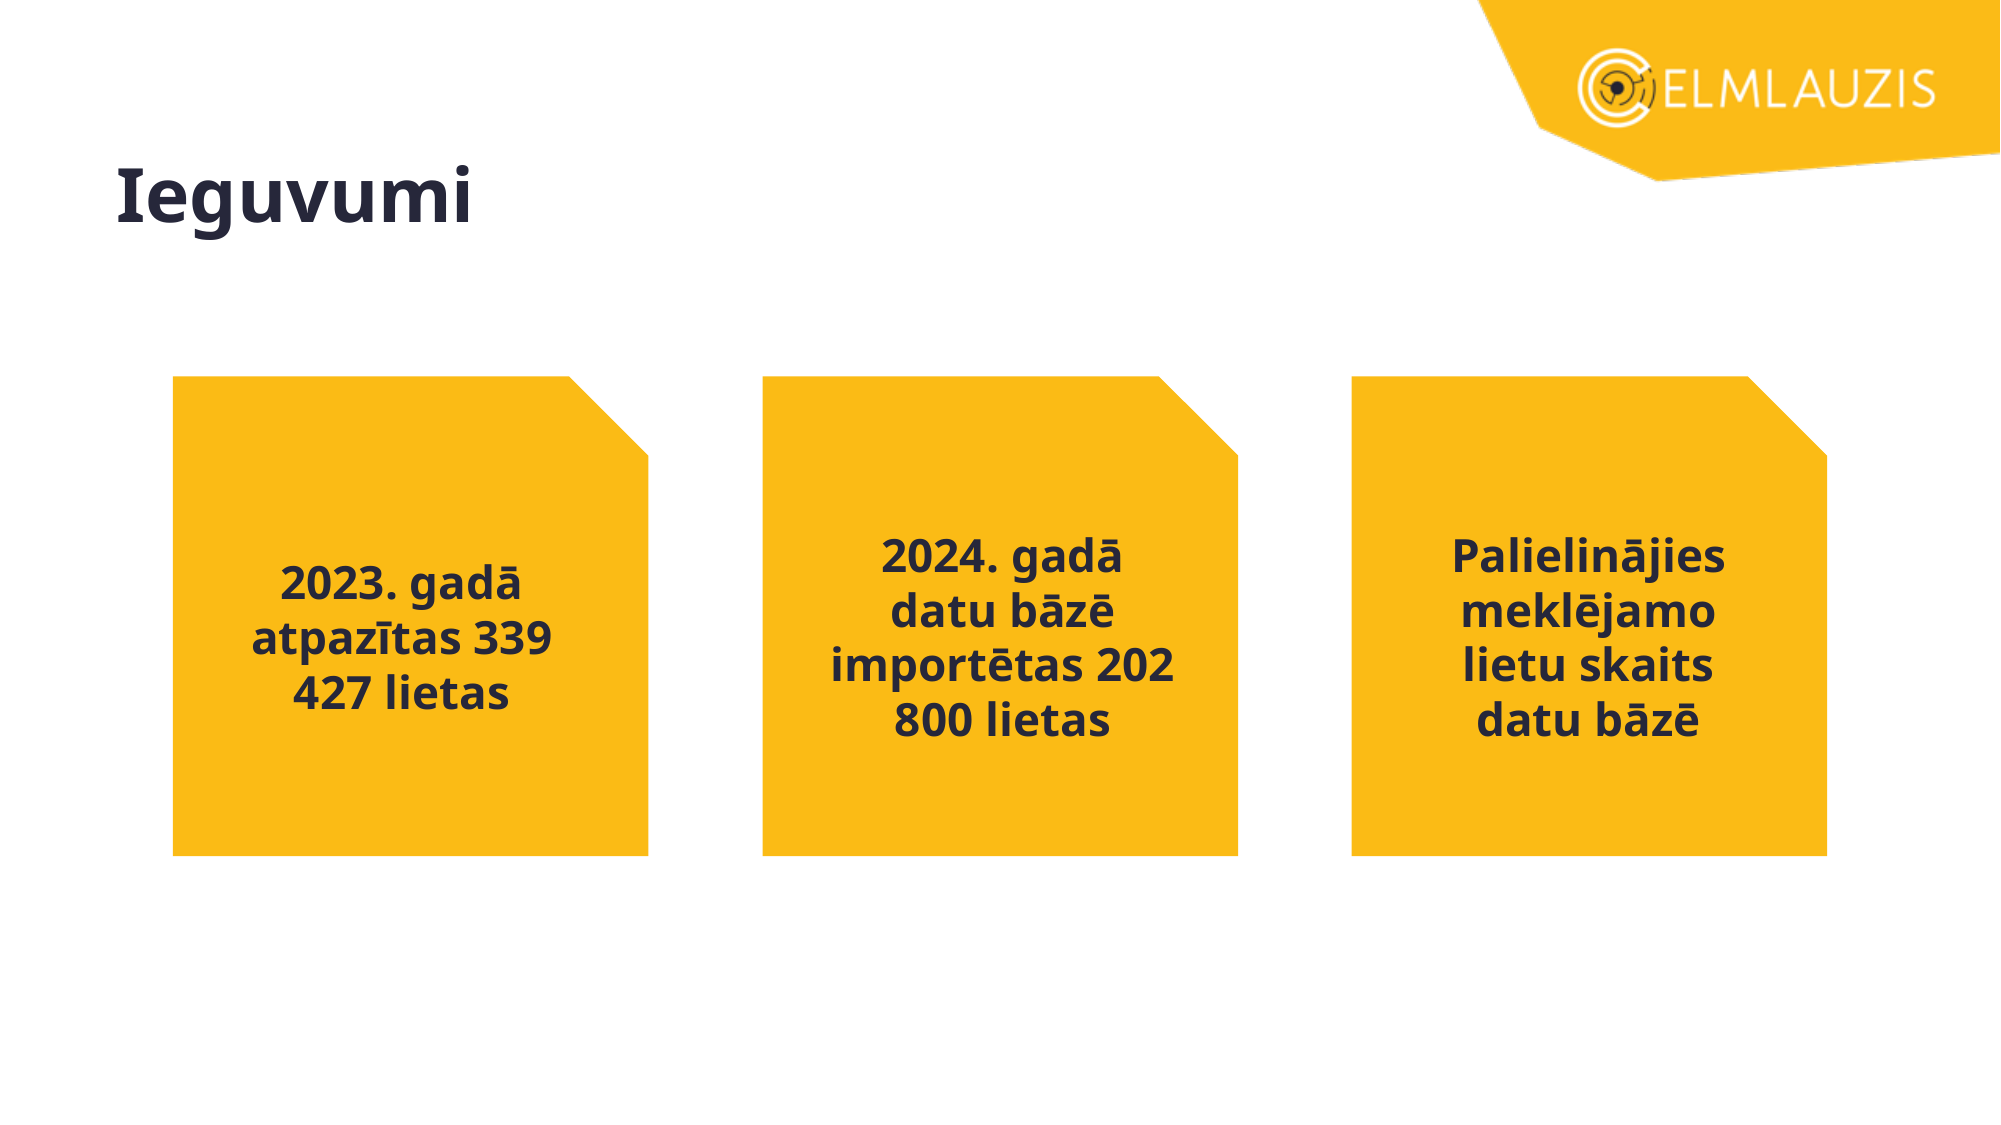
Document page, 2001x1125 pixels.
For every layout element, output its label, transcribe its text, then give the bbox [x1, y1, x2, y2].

text_box Ieguvumi [101, 139, 1434, 245]
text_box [172, 376, 1828, 857]
picture [1448, 0, 2000, 216]
